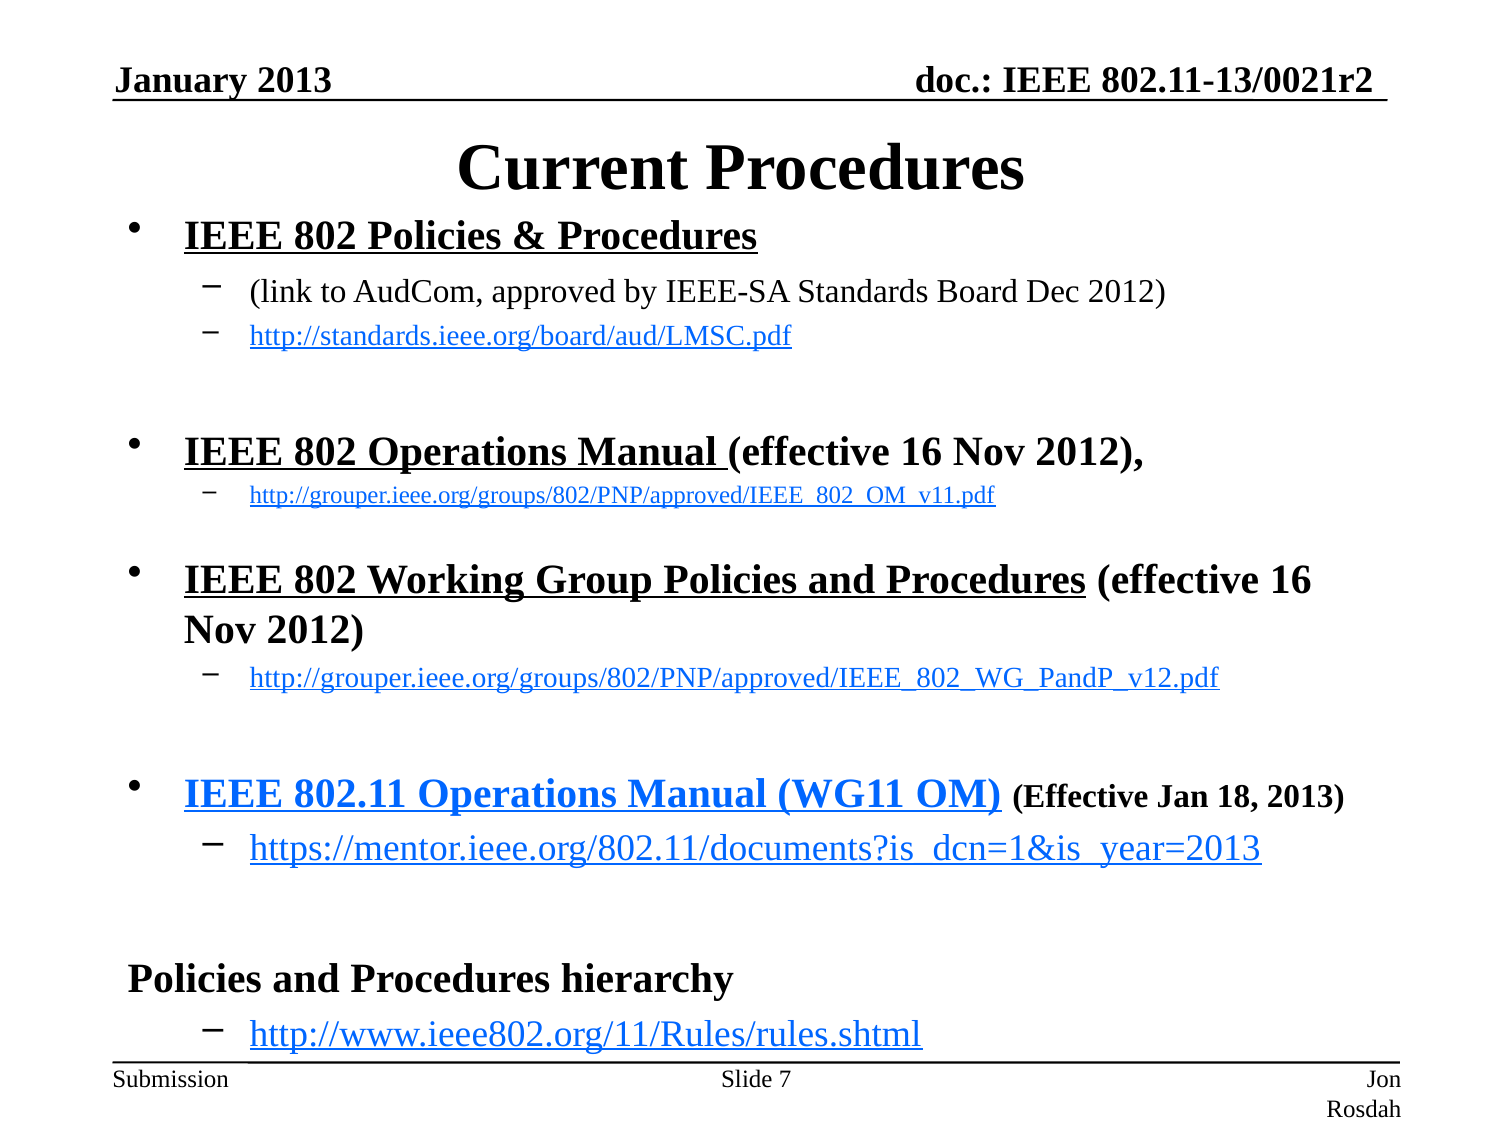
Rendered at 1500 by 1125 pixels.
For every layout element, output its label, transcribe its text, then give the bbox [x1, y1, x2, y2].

slide_number Slide 7 [712, 1061, 800, 1093]
list IEEE 802 Policies & Procedures (link to AudCom, approved by IEEE-SA Standards Board Dec 2012) http://standards.ieee.org/board/aud/LMSC.pdf IEEE 802 Operations Manual (effective 16 Nov 2012), http://grouper.ieee.org/groups/802/PNP/approved/IEEE_802_OM_v11.pdf IEEE 802 Working Group Policies and Procedures (effective 16 Nov 2012) http://grouper.ieee.org/groups/802/PNP/approved/IEEE_802_WG_PandP_v12.pdf IEEE 802.11 Operations Manual (WG11 OM) (Effective Jan 18, 2013) https://mentor.ieee.org/802.11/documents?is_dcn=1&is_year=2013 Policies and Procedures hierarchy http://www.ieee802.org/11/Rules/rules.shtml [112, 199, 1388, 1051]
footer Jon Rosdahl (CSR) [1324, 1061, 1402, 1093]
title Current Procedures [112, 112, 1388, 199]
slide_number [114, 54, 363, 101]
